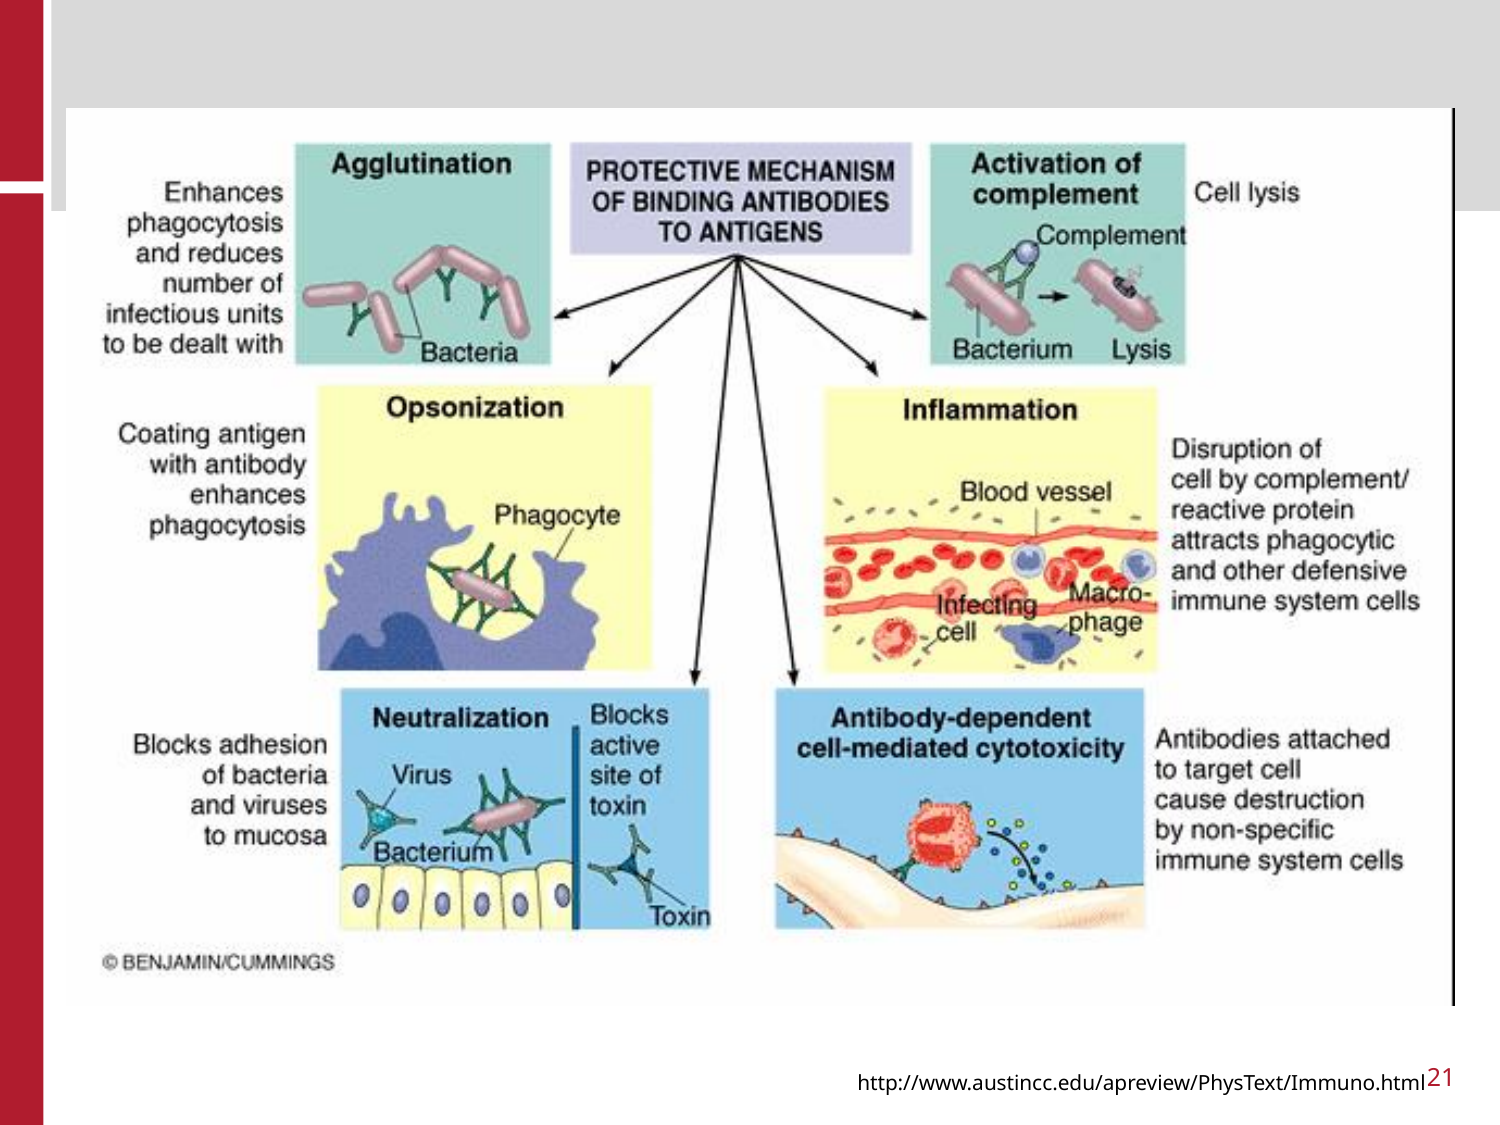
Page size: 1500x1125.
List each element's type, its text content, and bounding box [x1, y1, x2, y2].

text_box http://www.austincc.edu/apreview/PhysText/Immuno.html [842, 1062, 1500, 1103]
picture [65, 108, 1456, 1007]
